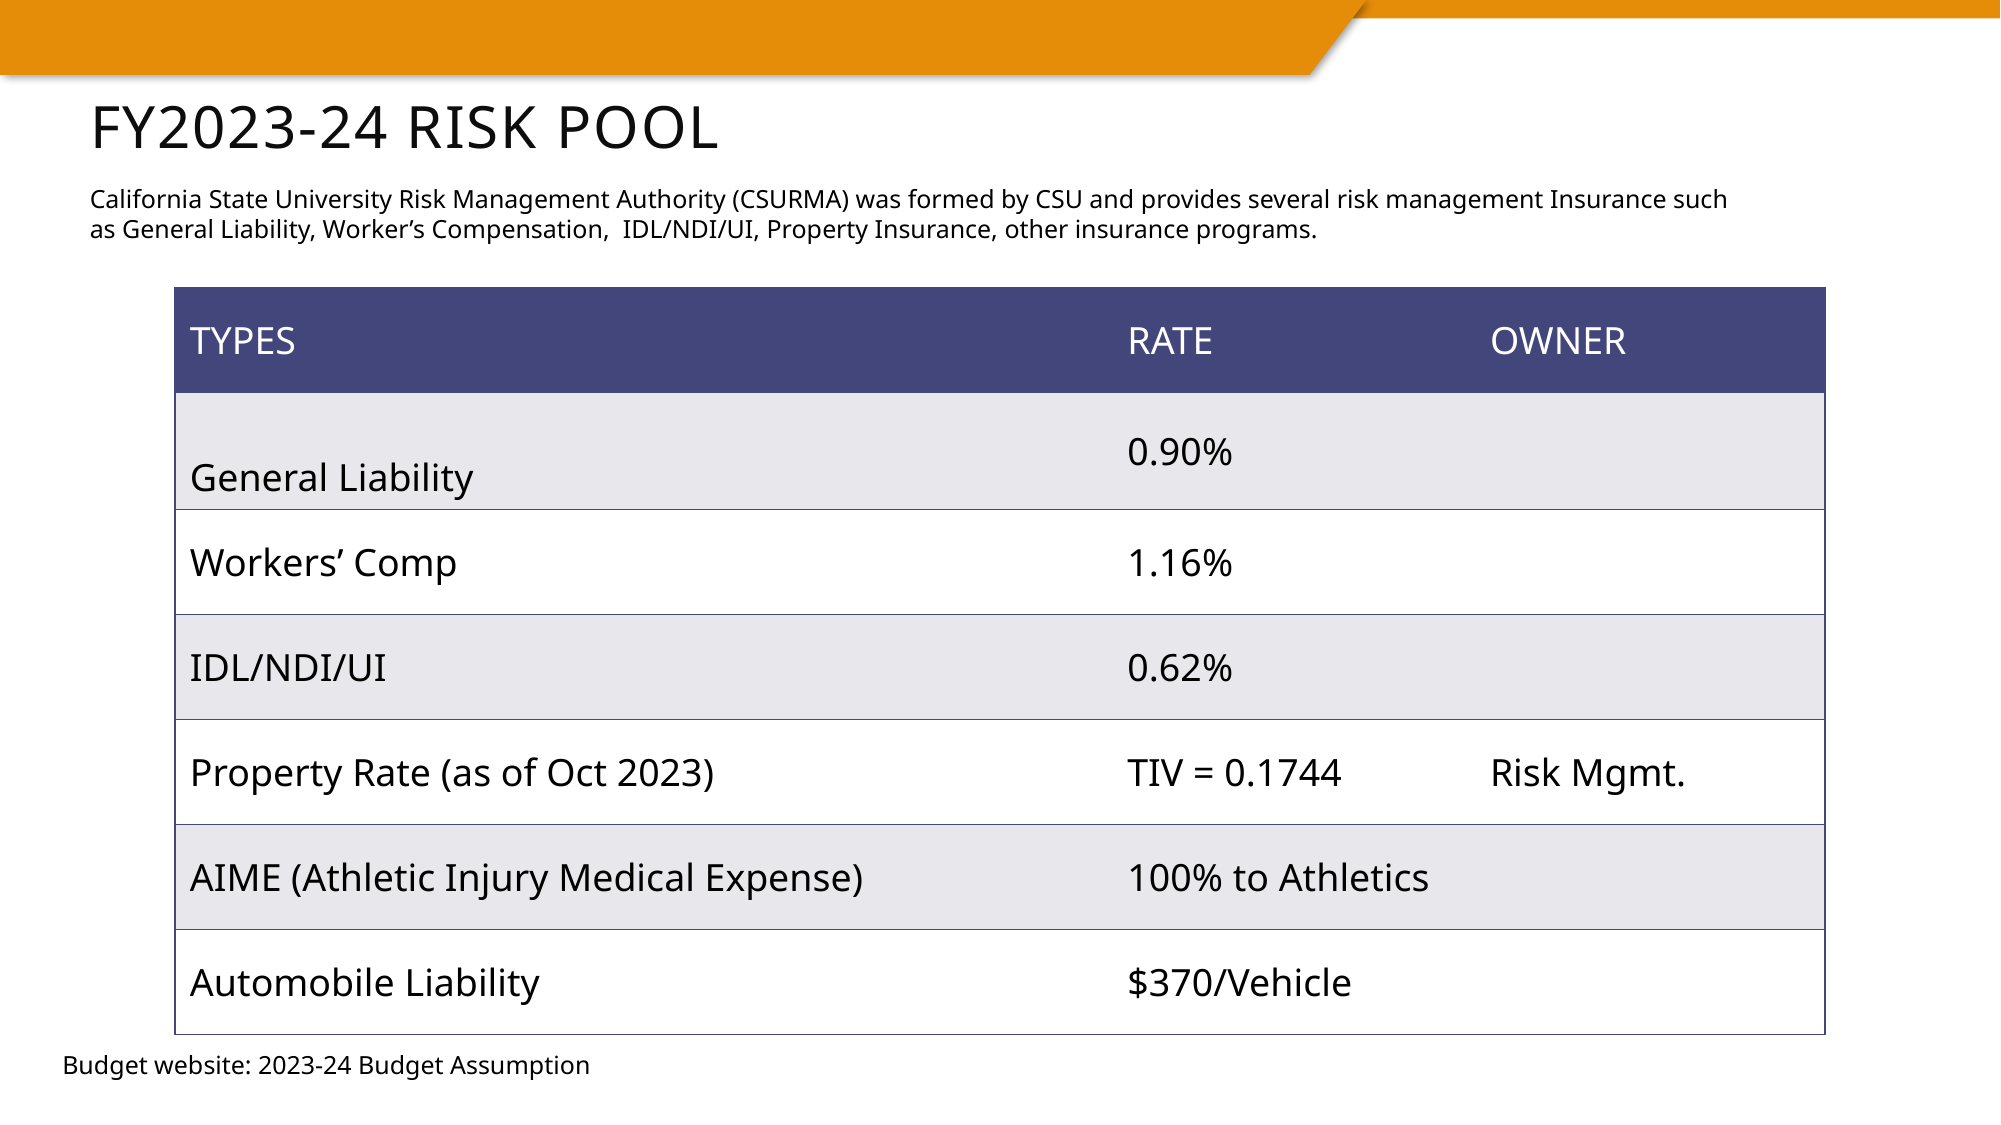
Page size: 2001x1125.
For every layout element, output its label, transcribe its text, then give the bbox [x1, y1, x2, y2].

table_cell 1.16% [1112, 510, 1475, 614]
table_cell [1475, 930, 1824, 1034]
table_cell [1475, 393, 1824, 509]
table_cell IDL/NDI/UI [176, 615, 1112, 719]
table_cell General Liability [176, 393, 1112, 509]
table_cell 0.62% [1112, 615, 1475, 719]
table_cell Automobile Liability [176, 930, 1112, 1034]
table_cell Property Rate (as of Oct 2023) [176, 720, 1112, 824]
table_cell [1475, 510, 1824, 614]
table_cell 0.90% [1112, 393, 1475, 509]
text_box Budget website: 2023-24 Budget Assumption [47, 1041, 607, 1087]
text_box California State University Risk Management Authority (CSURMA) was formed by CSU and provides several risk management Insurance such as General Liability, Worker’s Compensation, IDL/NDI/UI, Property Insurance, other insurance programs. [75, 176, 1763, 252]
table_cell [1475, 825, 1824, 929]
title Fy2023-24 risk pool [75, 83, 763, 176]
table_header OWNER [1475, 288, 1824, 392]
table_cell 100% to Athletics [1112, 825, 1475, 929]
table_cell TIV = 0.1744 [1112, 720, 1475, 824]
table_cell AIME (Athletic Injury Medical Expense) [176, 825, 1112, 929]
table_cell Workers’ Comp [176, 510, 1112, 614]
table_cell $370/Vehicle [1112, 930, 1475, 1034]
table_header RATE [1112, 288, 1475, 392]
table_header TYPES [176, 288, 1112, 392]
table_cell [1475, 615, 1824, 719]
table_cell Risk Mgmt. [1475, 720, 1824, 824]
